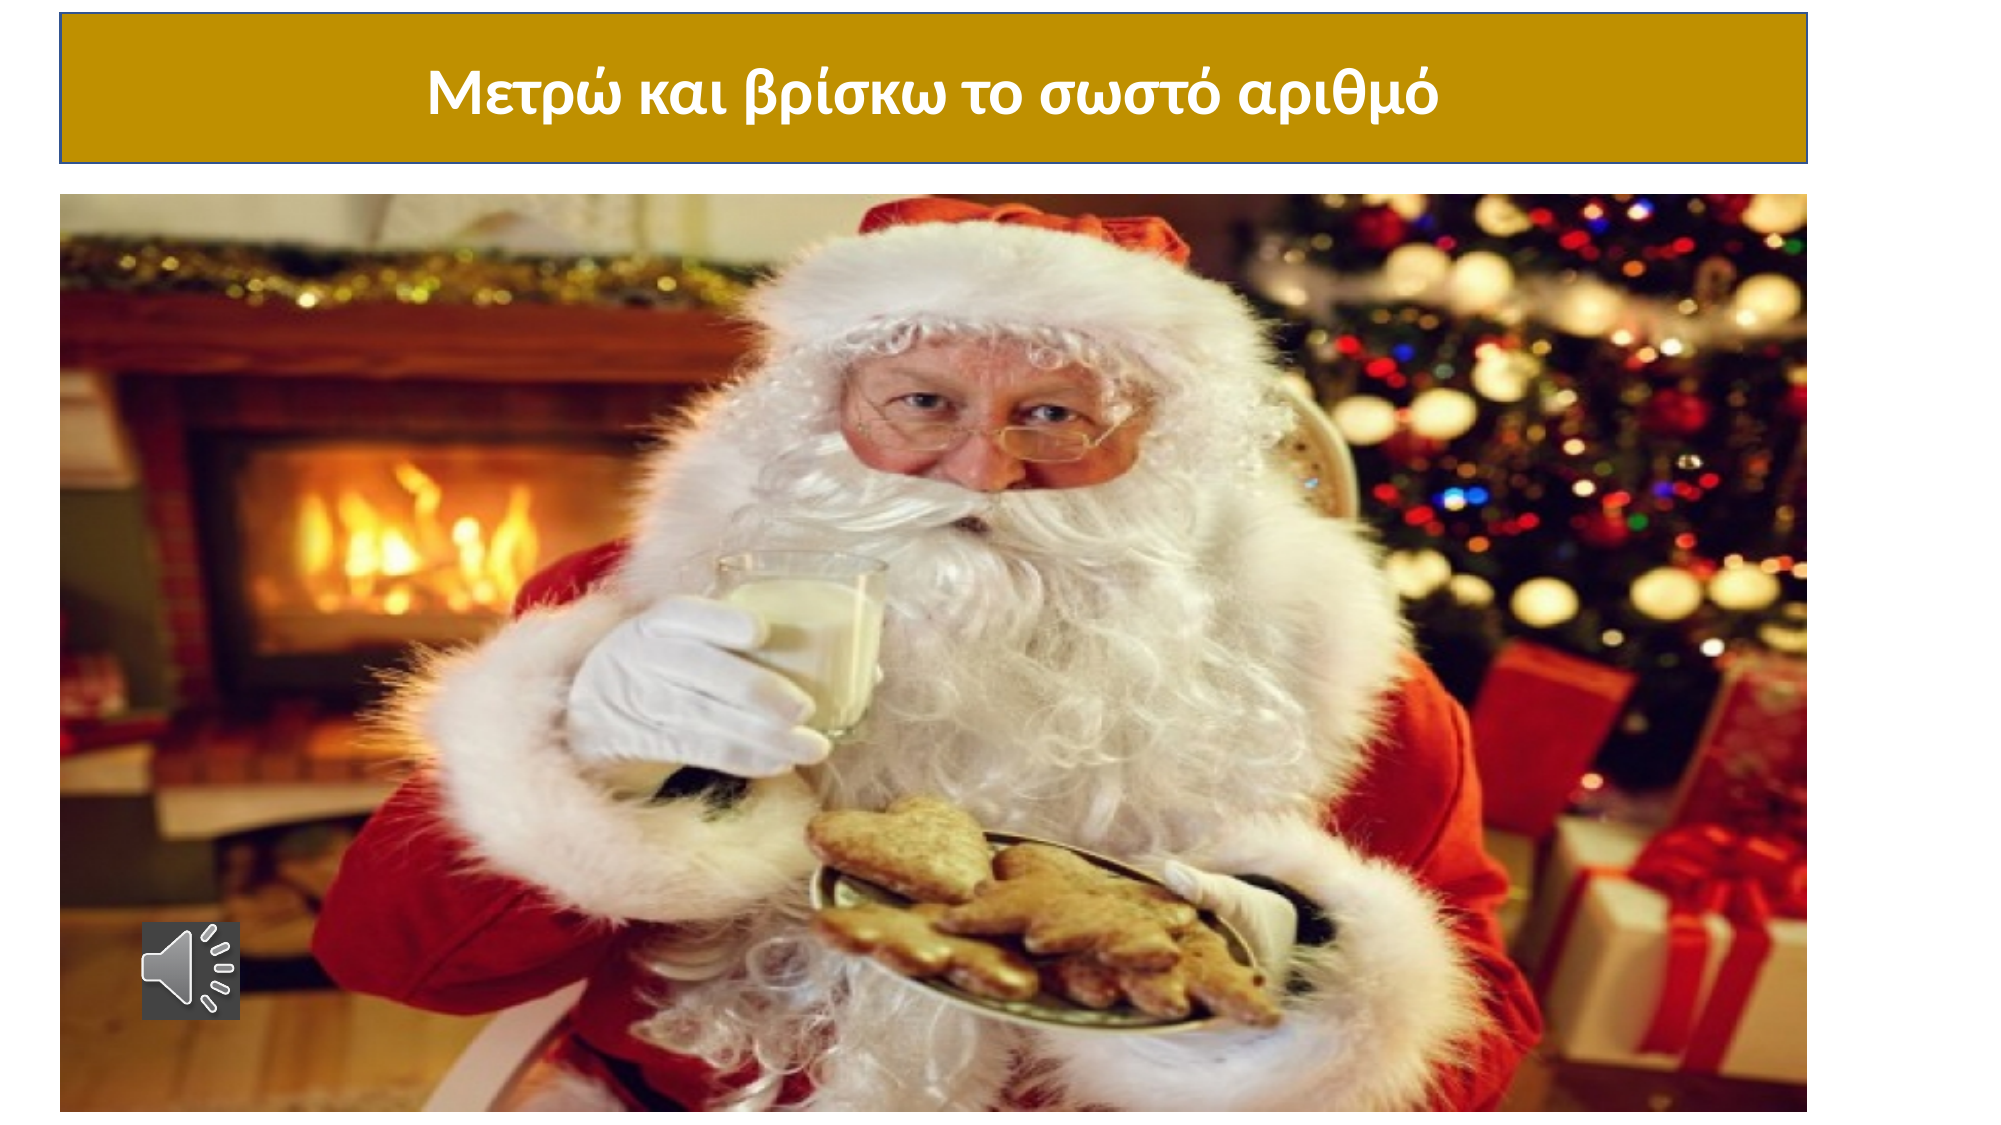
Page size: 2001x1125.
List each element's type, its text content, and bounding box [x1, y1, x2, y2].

text_box Μετρώ και βρίσκω το σωστό αριθμό [59, 12, 1808, 164]
picture [60, 194, 1807, 1112]
